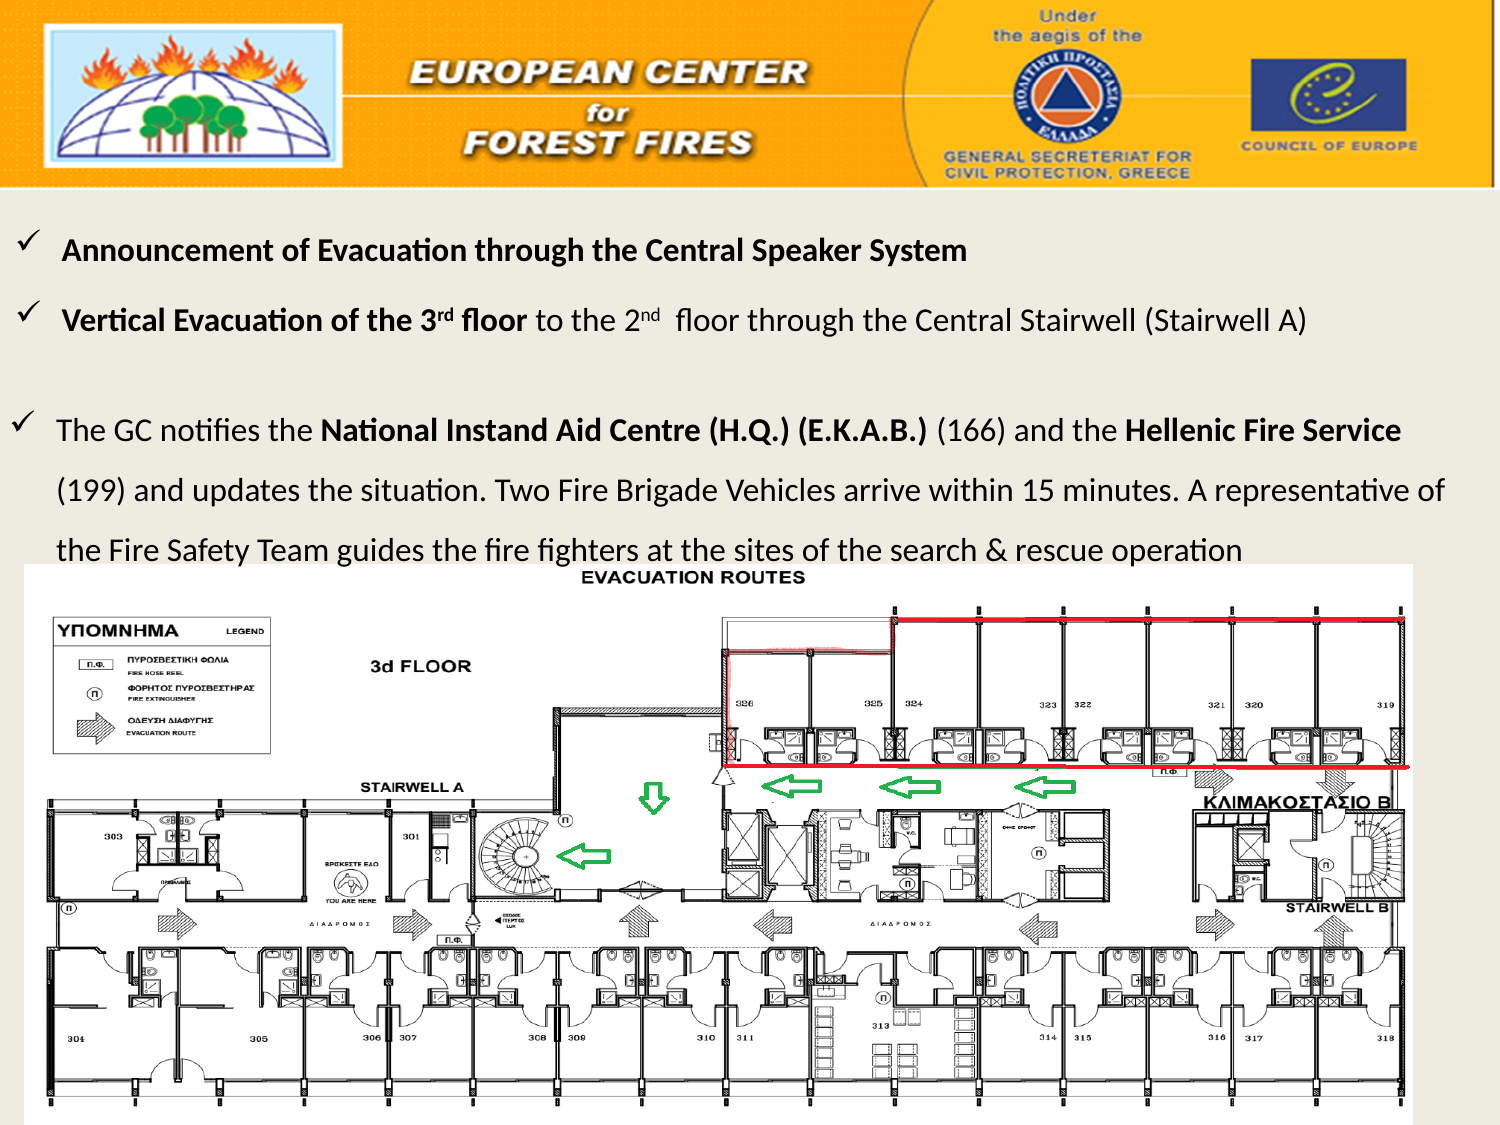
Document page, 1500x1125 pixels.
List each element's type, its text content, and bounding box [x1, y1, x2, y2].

text_box Vertical Evacuation of the 3rd floor to the 2nd floor through the Central Stairwell (Stairwell A) [0, 291, 1500, 346]
picture [24, 564, 1413, 1125]
picture [0, 0, 1500, 191]
text_box The GC notifies the National Instand Aid Centre (H.Q.) (E.K.A.B.) (166) and the Hellenic Fire Service (199) and updates the situation. Two Fire Brigade Vehicles arrive within 15 minutes. A representative of the Fire Safety Team guides the fire fighters at the sites of the search & rescue operation [0, 380, 1495, 576]
text_box Announcement of Evacuation through the Central Speaker System [0, 200, 1113, 276]
